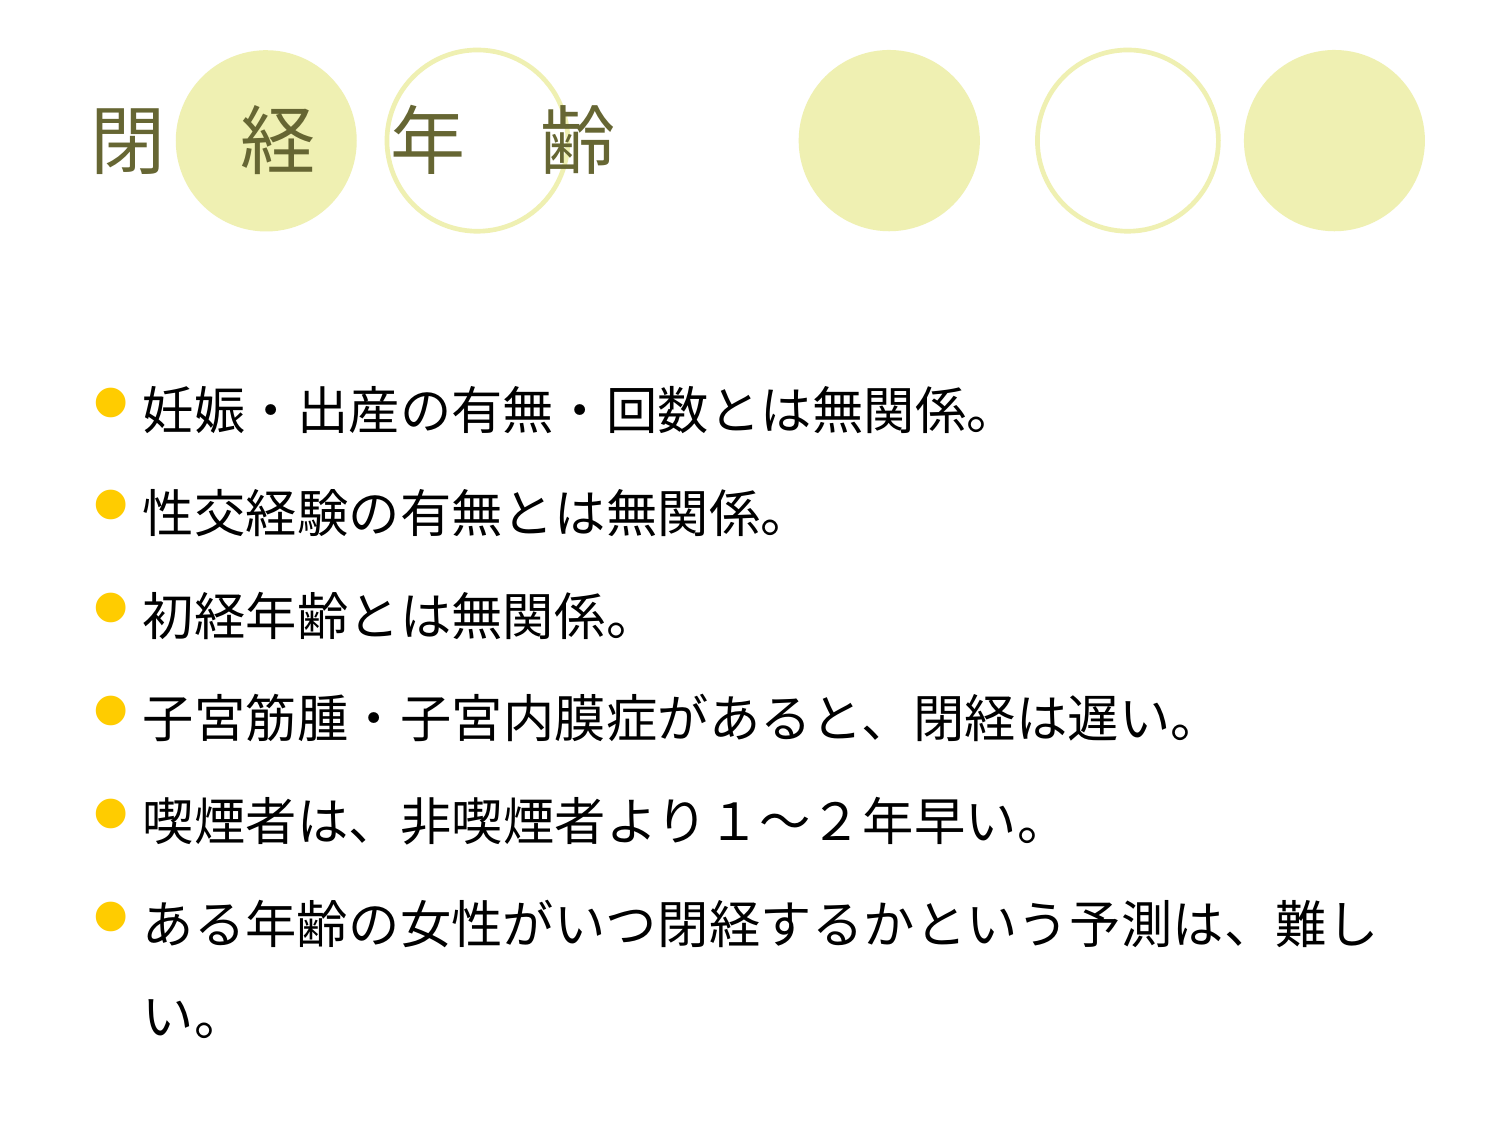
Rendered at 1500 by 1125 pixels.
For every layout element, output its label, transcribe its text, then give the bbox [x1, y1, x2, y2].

title 閉 経 年 齢 [74, 44, 1426, 233]
list 妊娠・出産の有無・回数とは無関係。 性交経験の有無とは無関係。 初経年齢とは無関係。 子宮筋腫・子宮内膜症があると、閉経は遅い。 喫煙者は、非喫煙者より１～２年早い。 ある年齢の女性がいつ閉経するかという予測は、難しい。 [76, 339, 1459, 1055]
